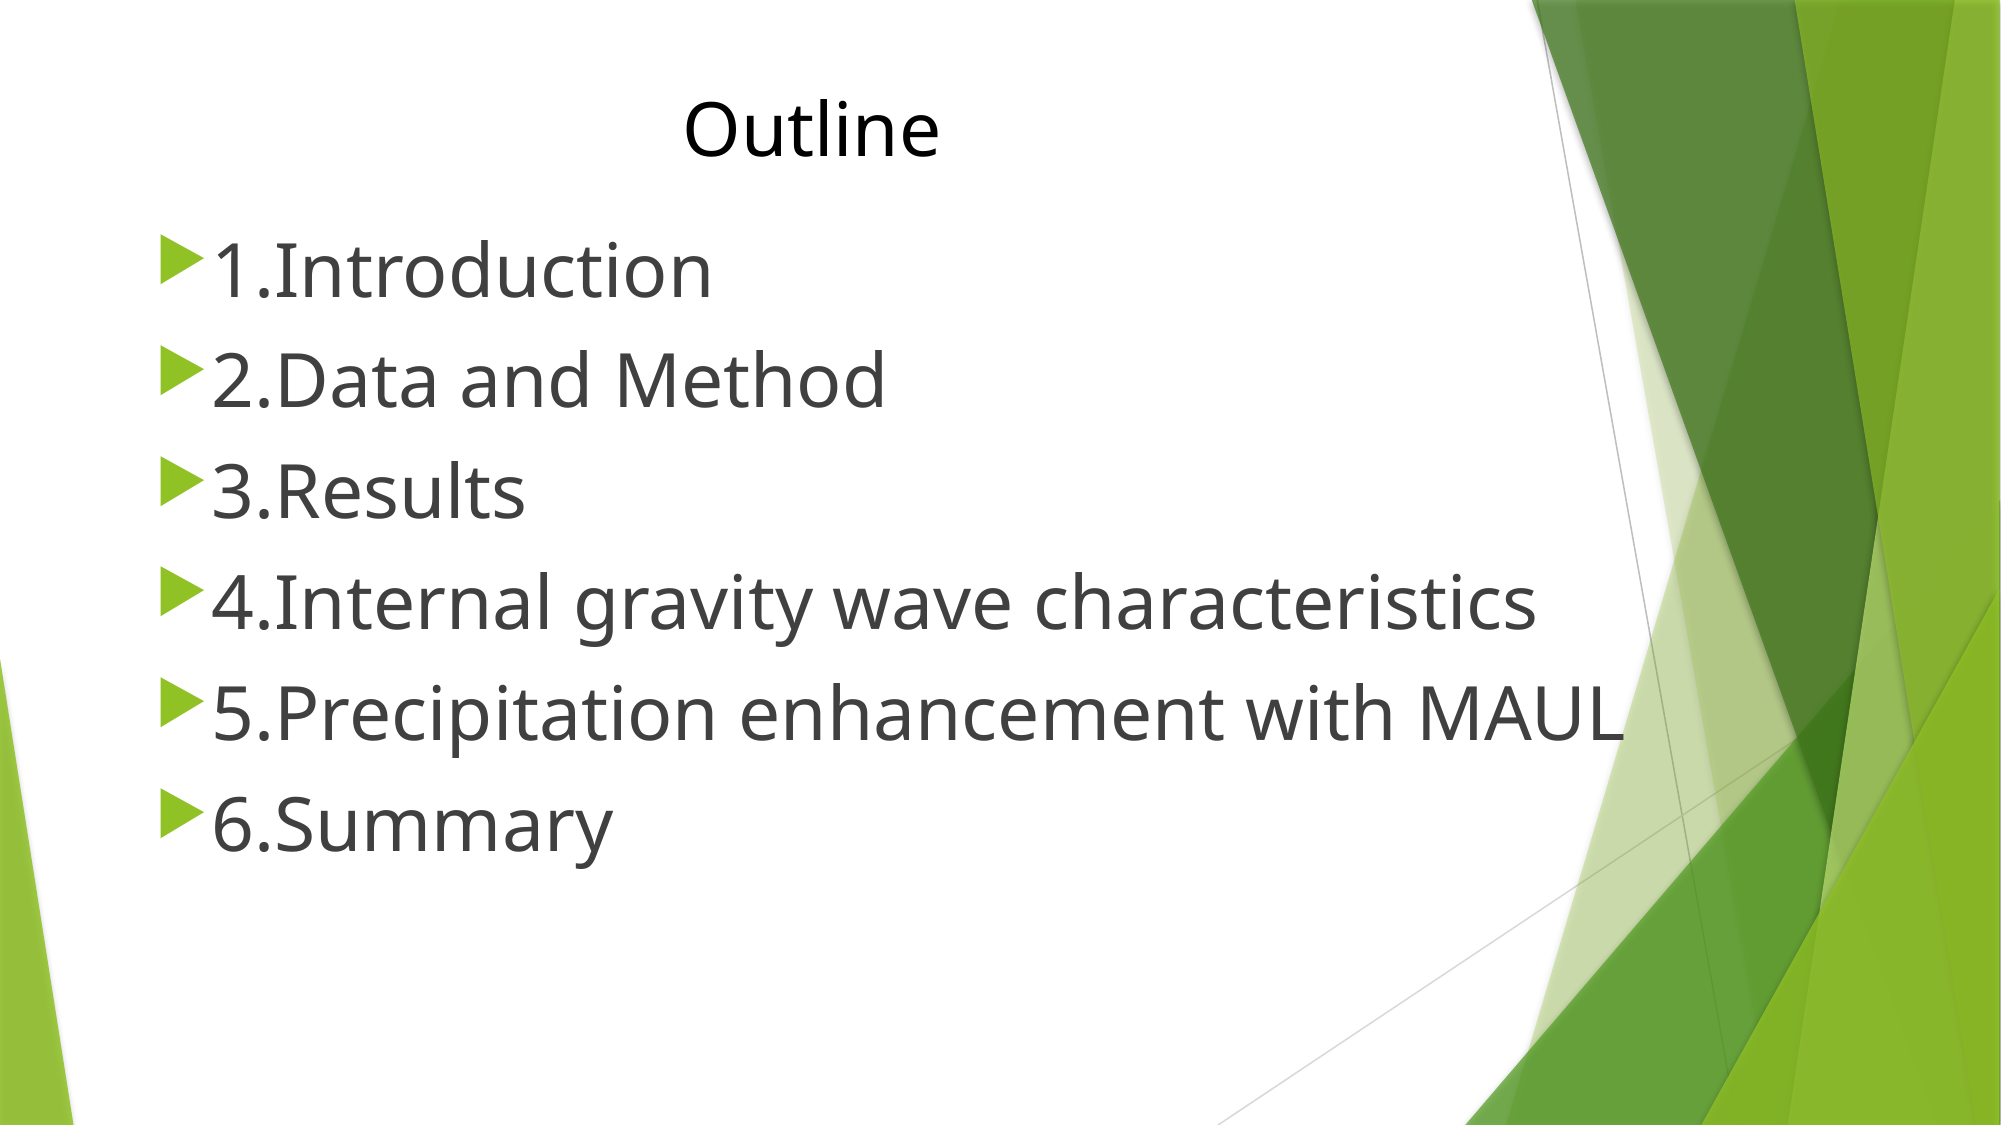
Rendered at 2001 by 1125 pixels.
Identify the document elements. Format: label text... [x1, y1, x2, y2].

title Outline [106, 73, 1517, 291]
list 1.Introduction 2.Data and Method 3.Results 4.Internal gravity wave characteristics 5.Precipitation enhancement with MAUL 6.Summary [140, 214, 1767, 852]
